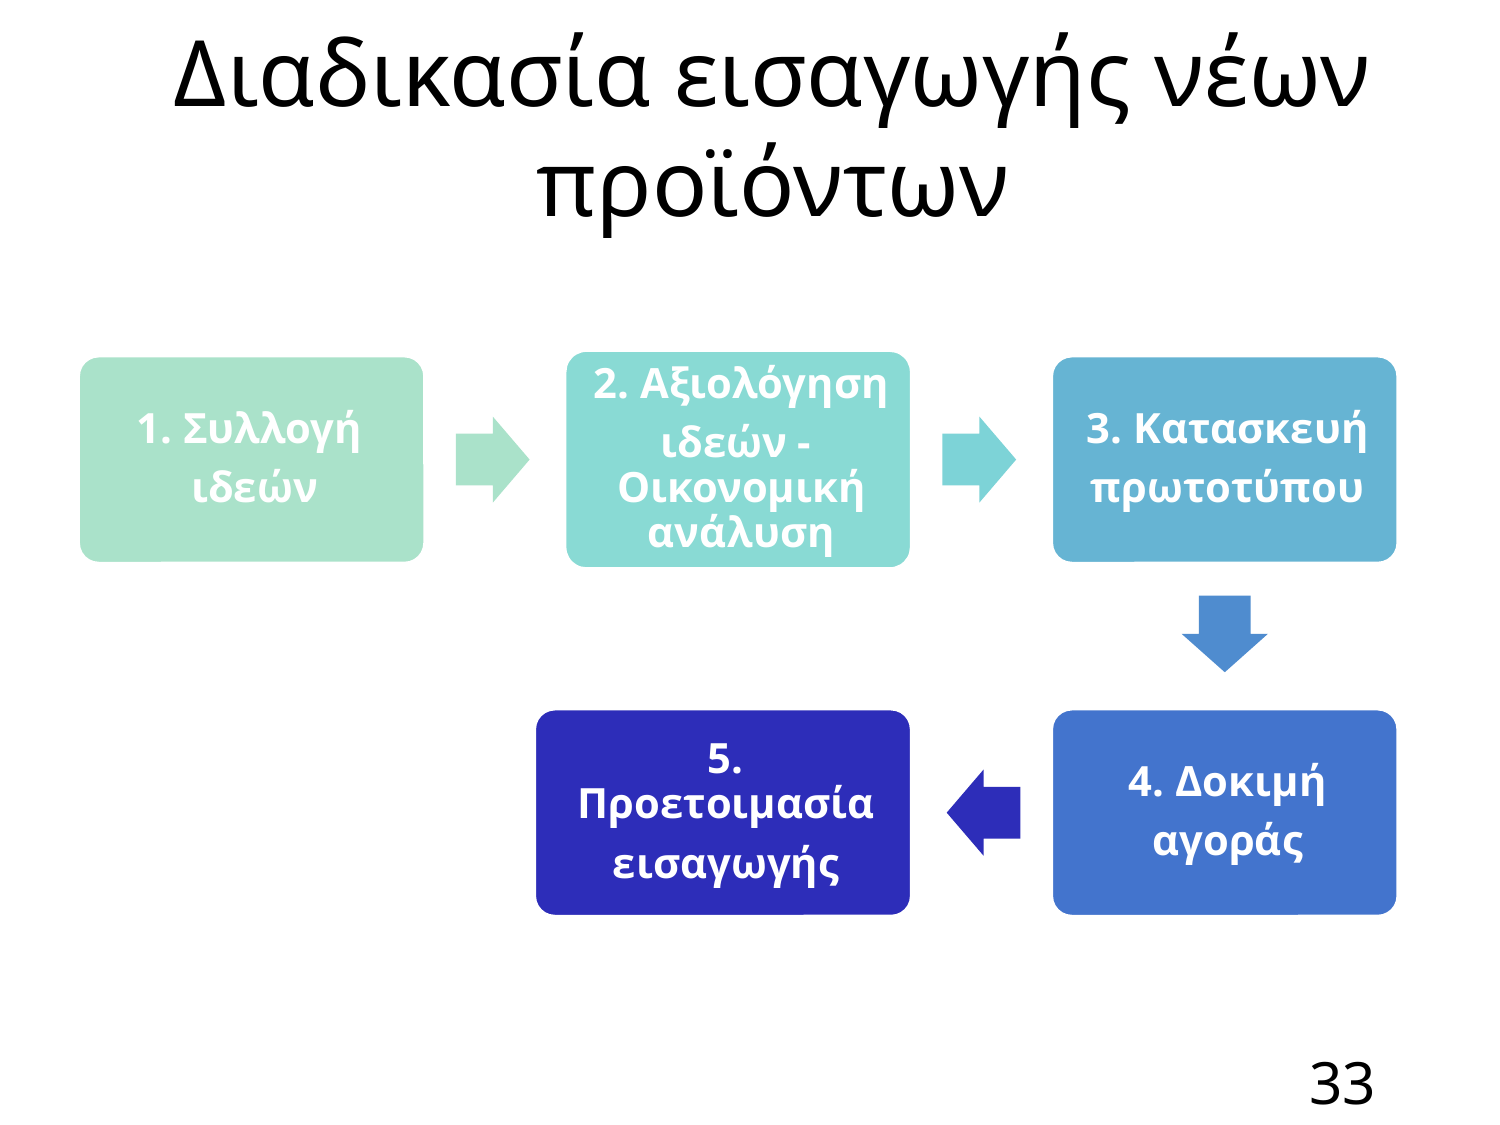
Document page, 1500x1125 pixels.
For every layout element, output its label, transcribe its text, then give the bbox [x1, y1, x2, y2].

title Διαδικασία εισαγωγής νέων προϊόντων [135, 31, 1411, 219]
text_box 33 [1294, 1039, 1500, 1125]
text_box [76, 207, 1400, 1059]
